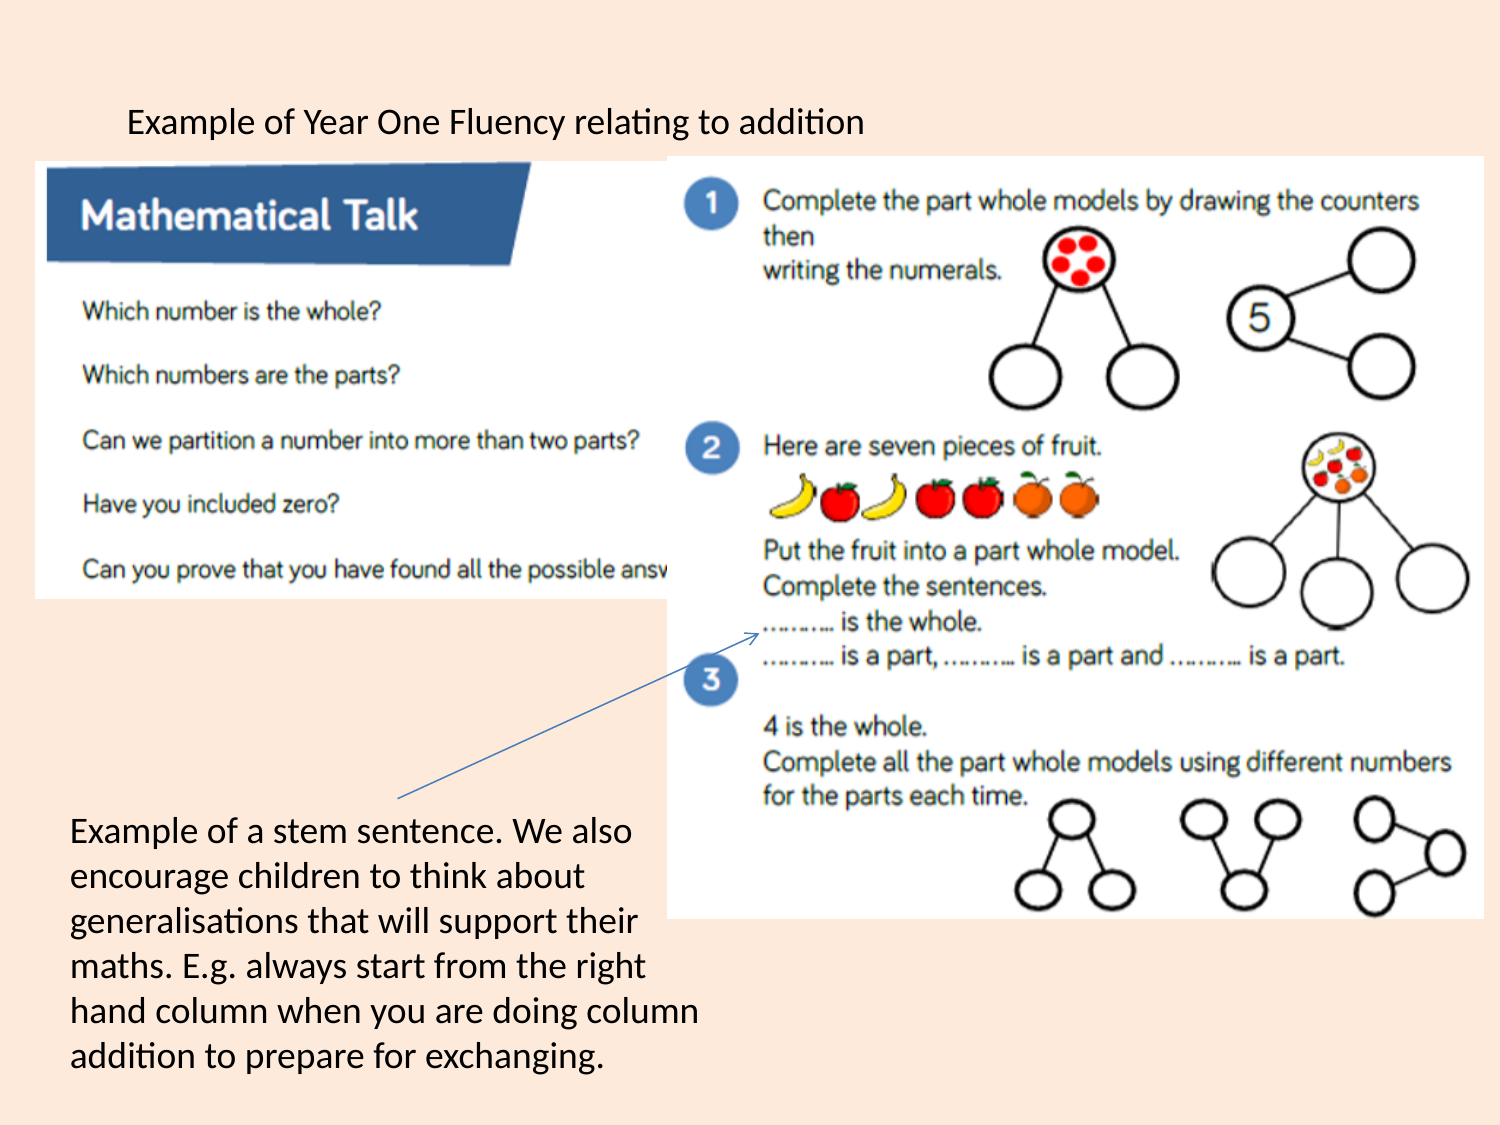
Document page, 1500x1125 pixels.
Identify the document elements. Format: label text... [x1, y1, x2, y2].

text_box Example of a stem sentence. We also encourage children to think about generalisations that will support their maths. E.g. always start from the right hand column when you are doing column addition to prepare for exchanging. [54, 798, 741, 1084]
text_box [397, 633, 760, 799]
picture [35, 156, 1484, 920]
text_box Example of Year One Fluency relating to addition [112, 89, 1105, 150]
